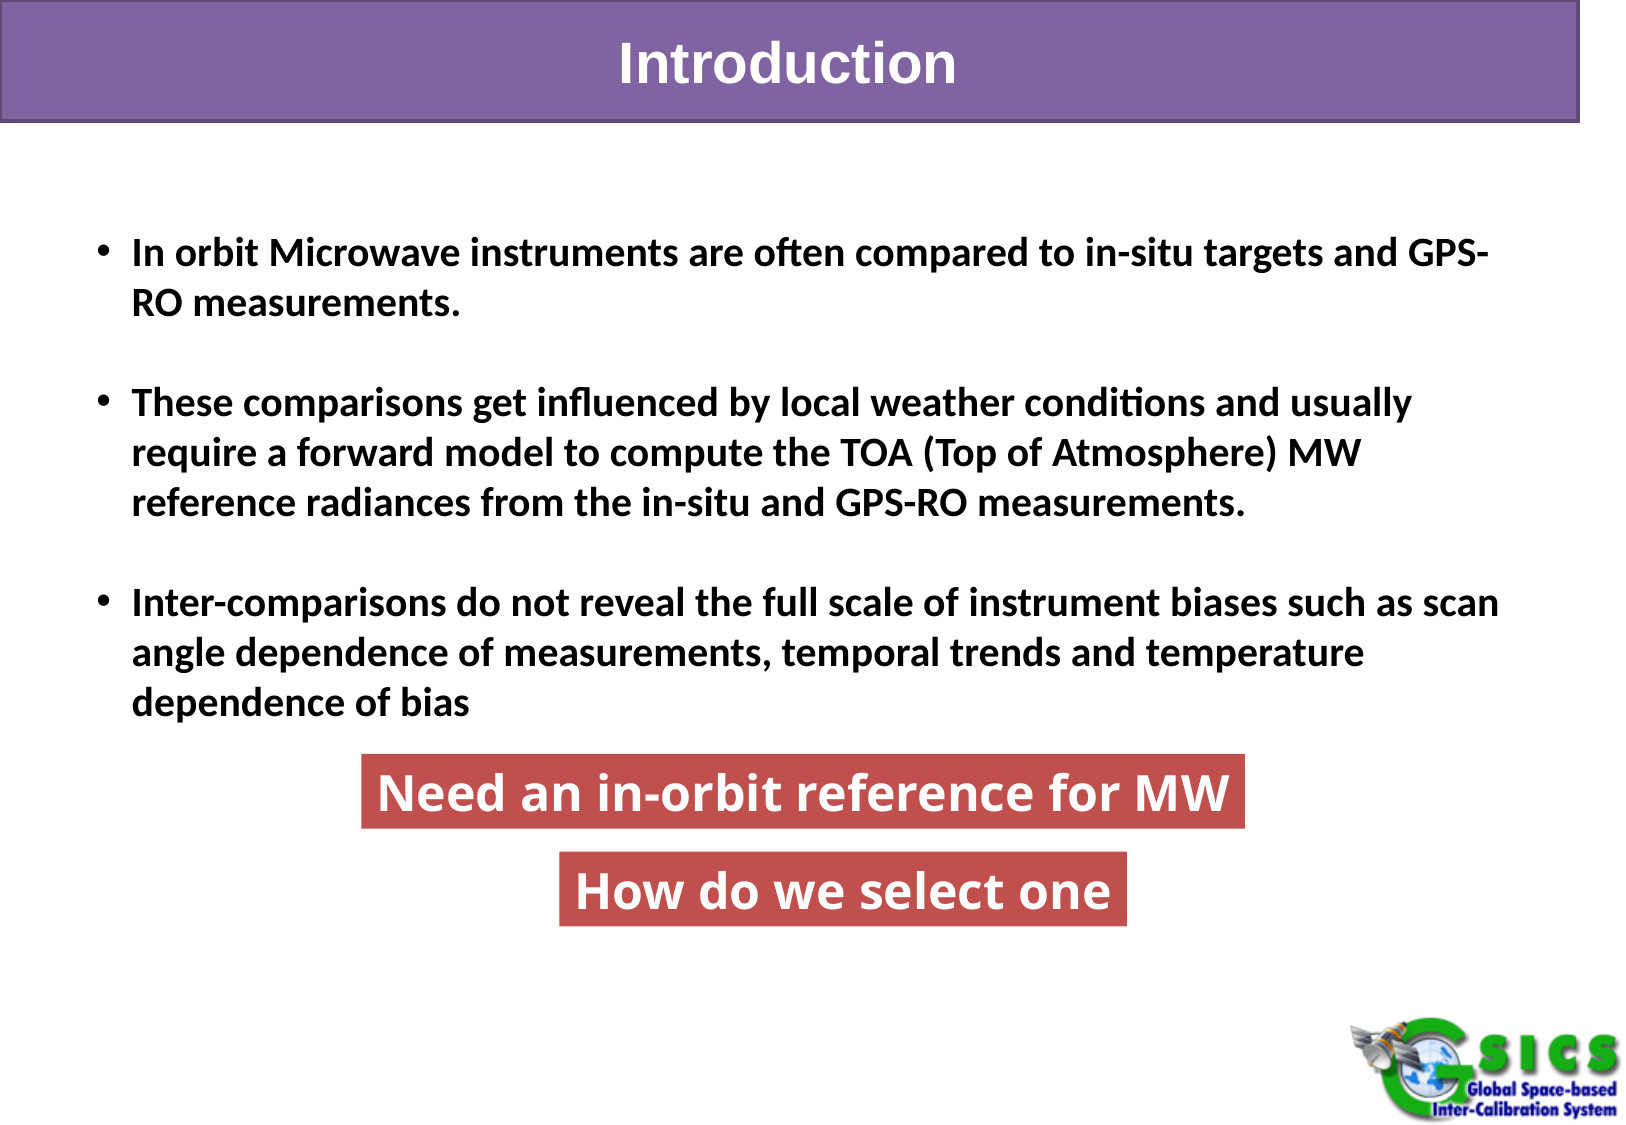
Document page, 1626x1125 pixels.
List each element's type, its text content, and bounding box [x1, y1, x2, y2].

text_box How do we select one [559, 851, 1127, 927]
text_box Need an in-orbit reference for MW [361, 753, 1245, 829]
picture [1343, 1010, 1625, 1125]
text_box In orbit Microwave instruments are often compared to in-situ targets and GPS-RO measurements. These comparisons get influenced by local weather conditions and usually require a forward model to compute the TOA (Top of Atmosphere) MW reference radiances from the in-situ and GPS-RO measurements. Inter-comparisons do not reveal the full scale of instrument biases such as scan angle dependence of measurements, temporal trends and temperature dependence of bias [81, 217, 1540, 733]
text_box Introduction [0, 0, 1580, 123]
